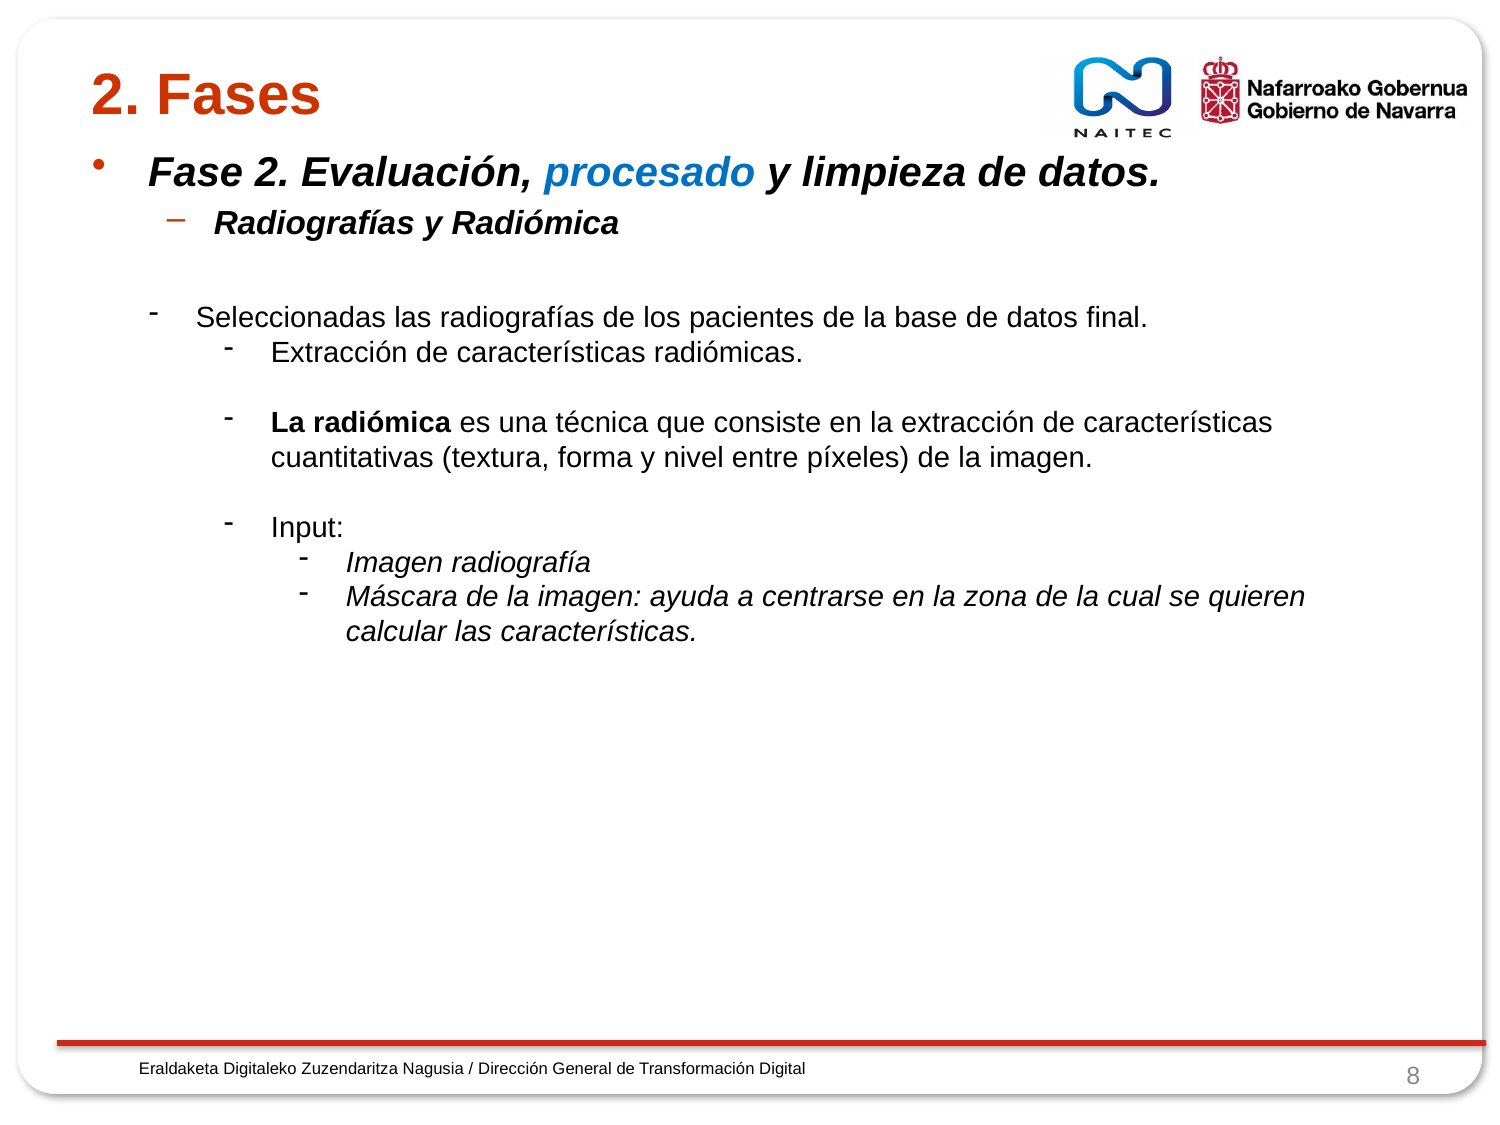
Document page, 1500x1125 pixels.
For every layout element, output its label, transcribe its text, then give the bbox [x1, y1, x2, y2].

text_box Seleccionadas las radiografías de los pacientes de la base de datos final. Extracción de características radiómicas. La radiómica es una técnica que consiste en la extracción de características cuantitativas (textura, forma y nivel entre píxeles) de la imagen. Input: Imagen radiografía Máscara de la imagen: ayuda a centrarse en la zona de la cual se quieren calcular las características. [134, 290, 1424, 691]
picture [1213, 54, 1470, 125]
list Fase 2. Evaluación, procesado y limpieza de datos. Radiografías y Radiómica [76, 137, 1341, 256]
slide_number 8 [1340, 1046, 1436, 1102]
picture [1033, 50, 1200, 141]
title 2. Fases [76, 45, 1213, 137]
